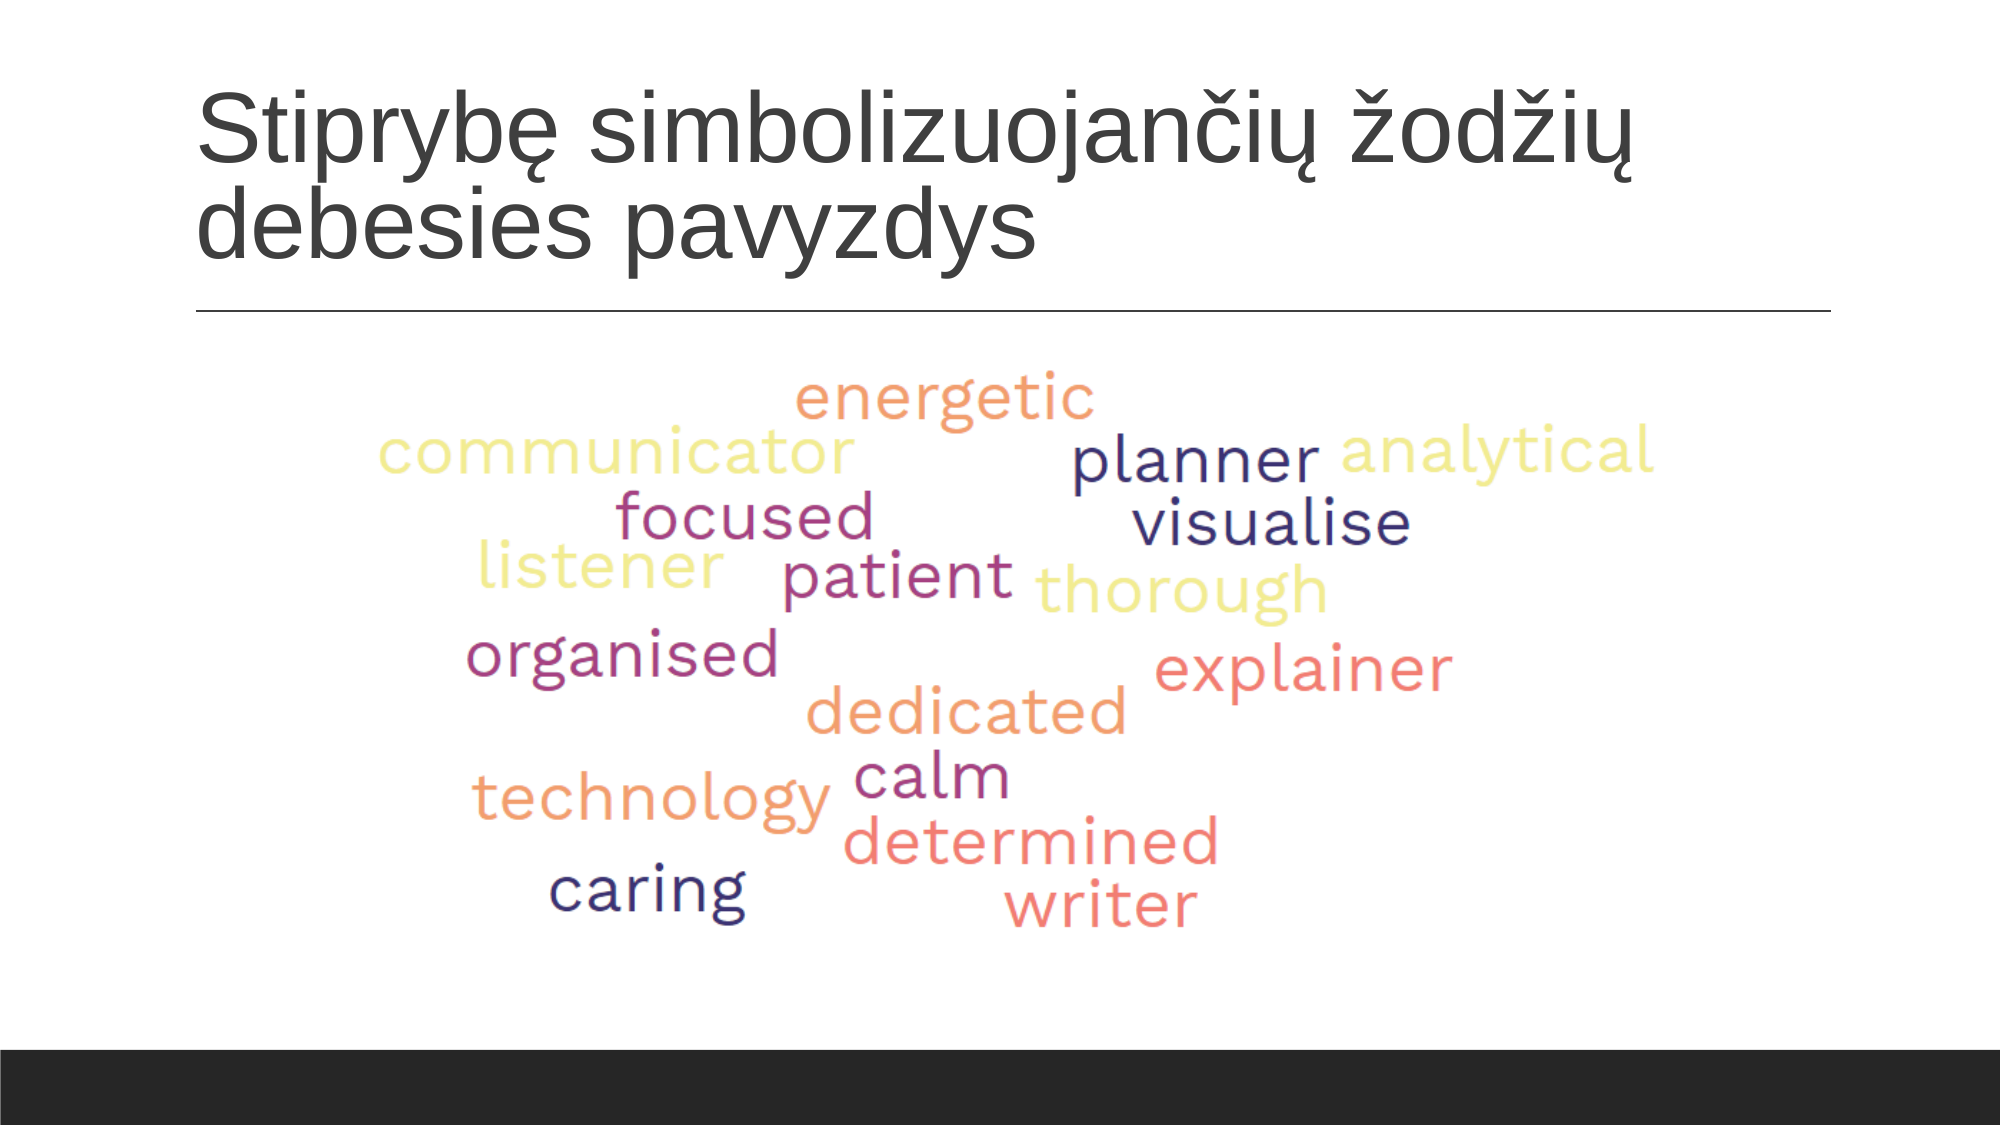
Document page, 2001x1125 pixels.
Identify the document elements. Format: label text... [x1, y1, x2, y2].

title Stiprybę simbolizuojančių žodžių debesies pavyzdys [180, 47, 1830, 285]
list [329, 345, 1681, 963]
